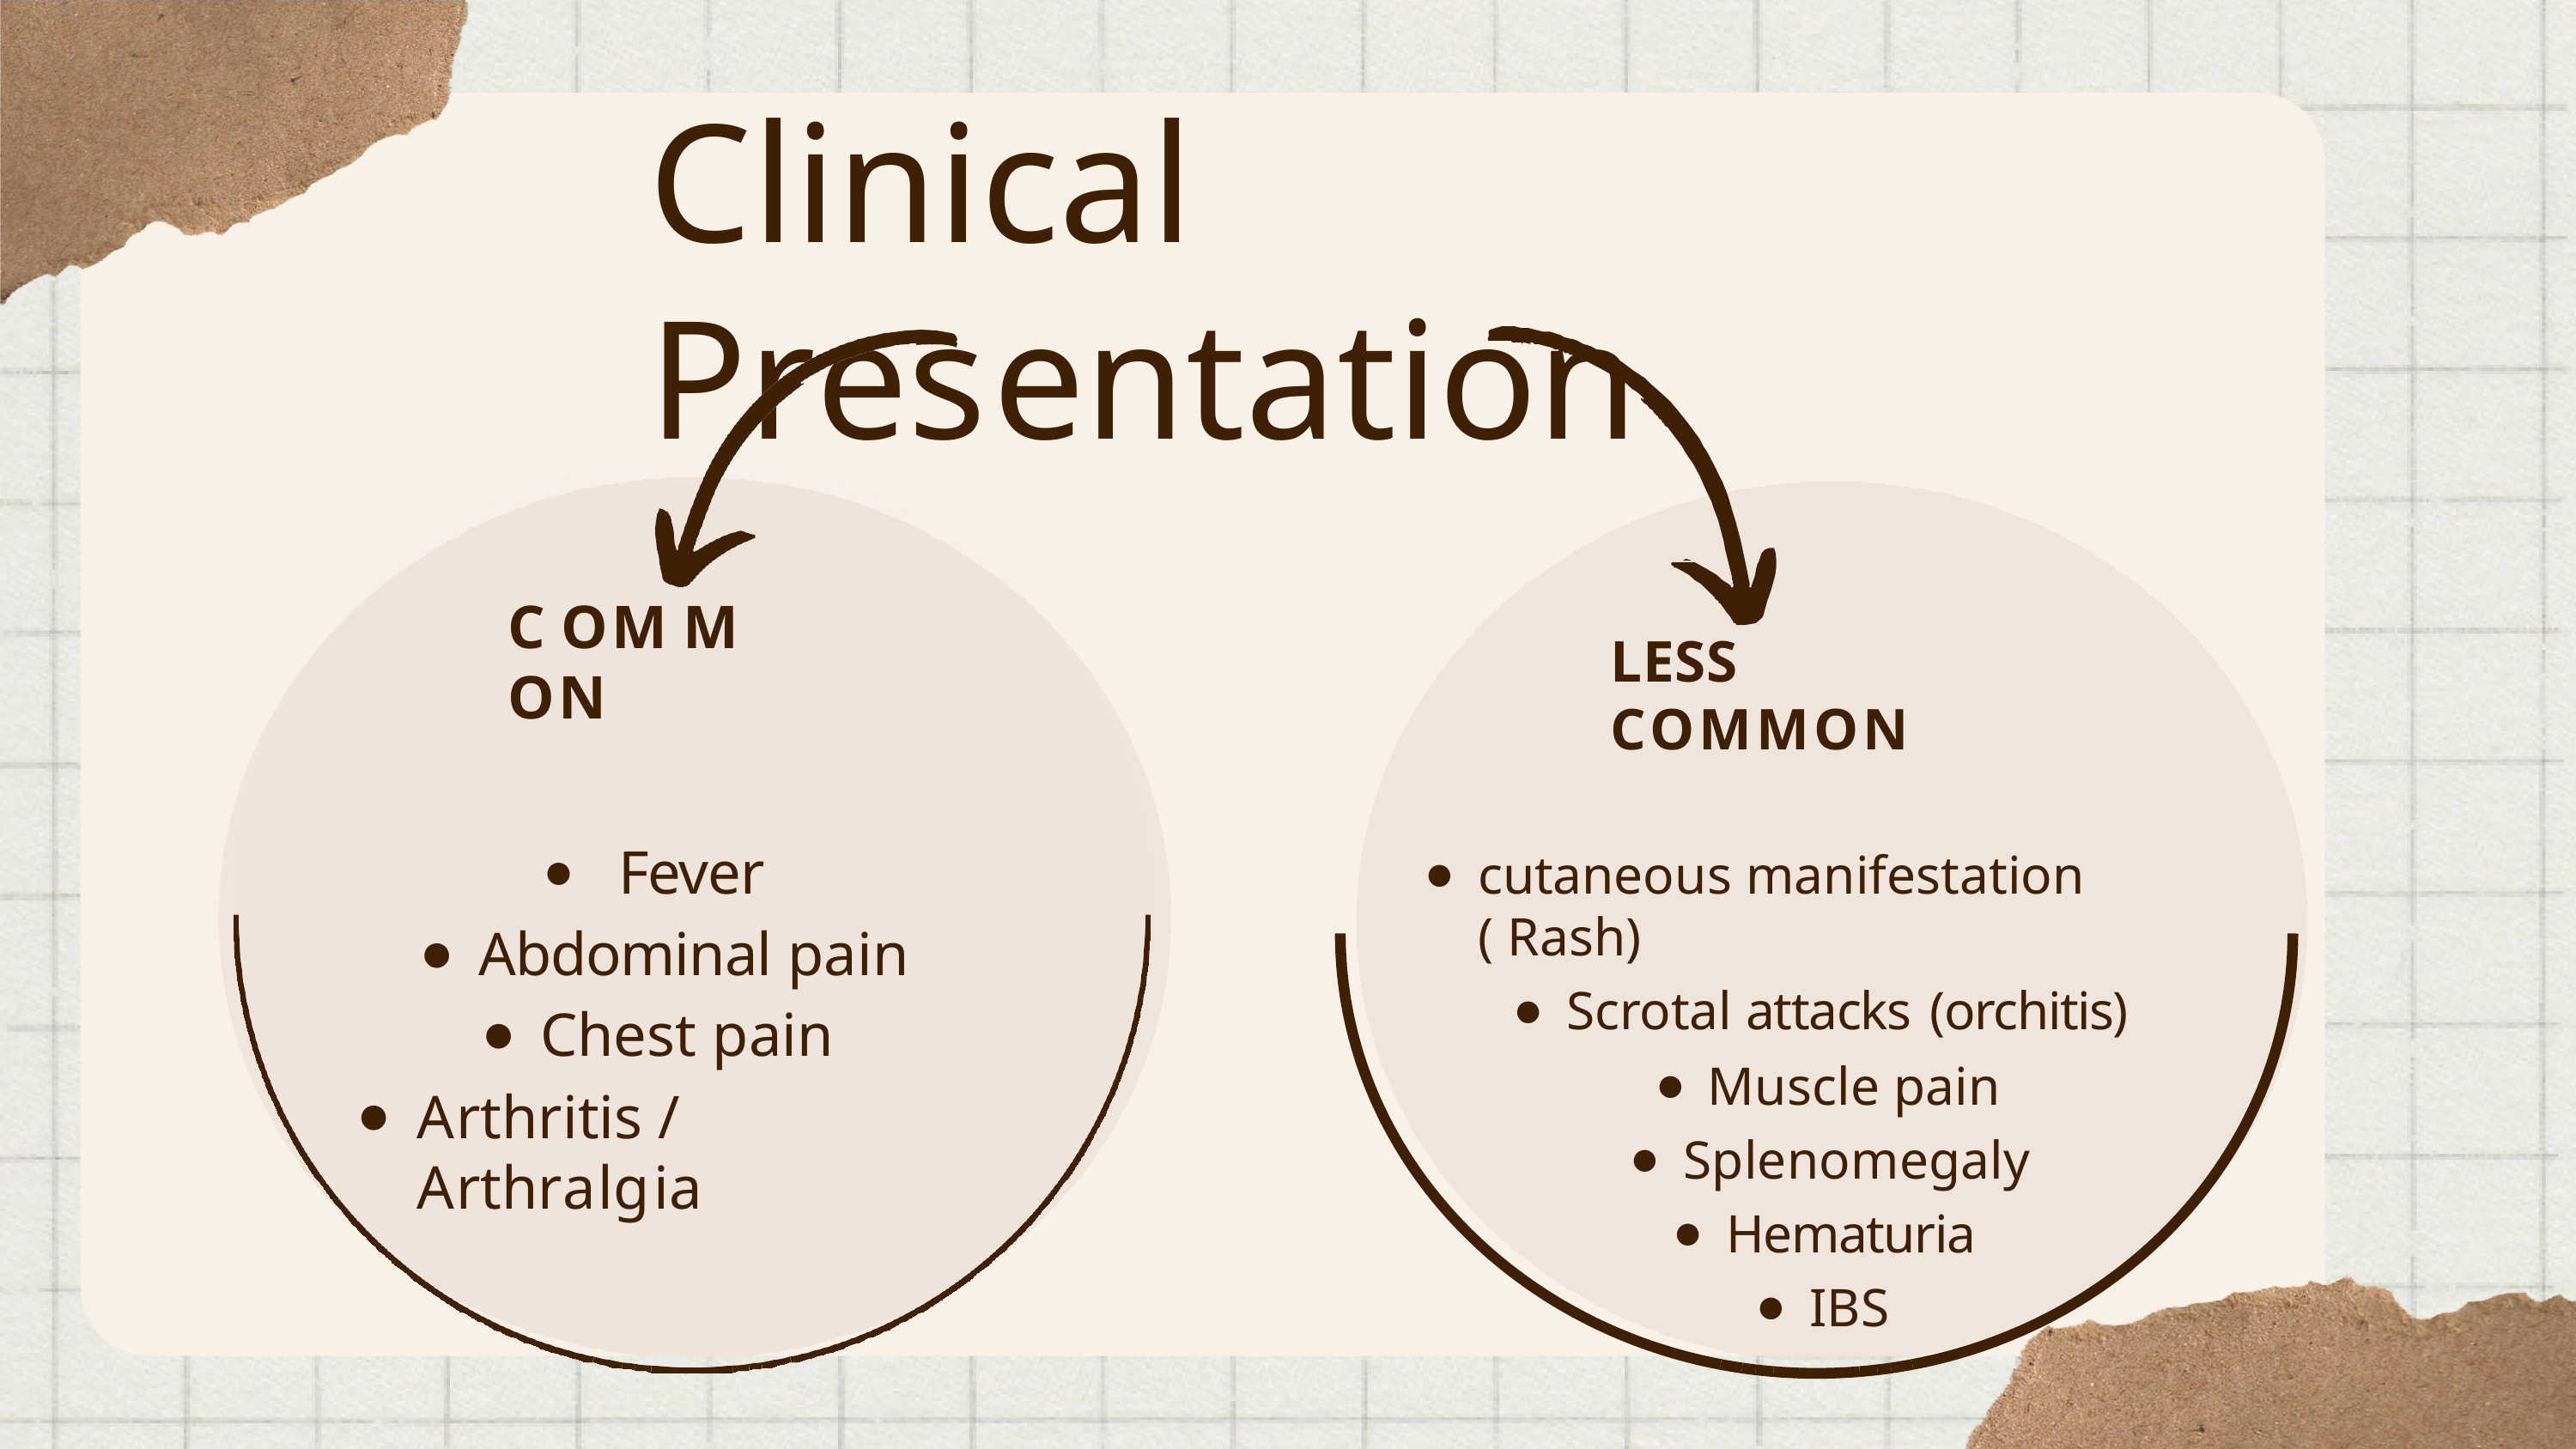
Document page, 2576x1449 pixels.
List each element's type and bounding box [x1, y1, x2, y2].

text_box [0, 0, 2576, 1449]
text_box [228, 325, 1777, 1378]
